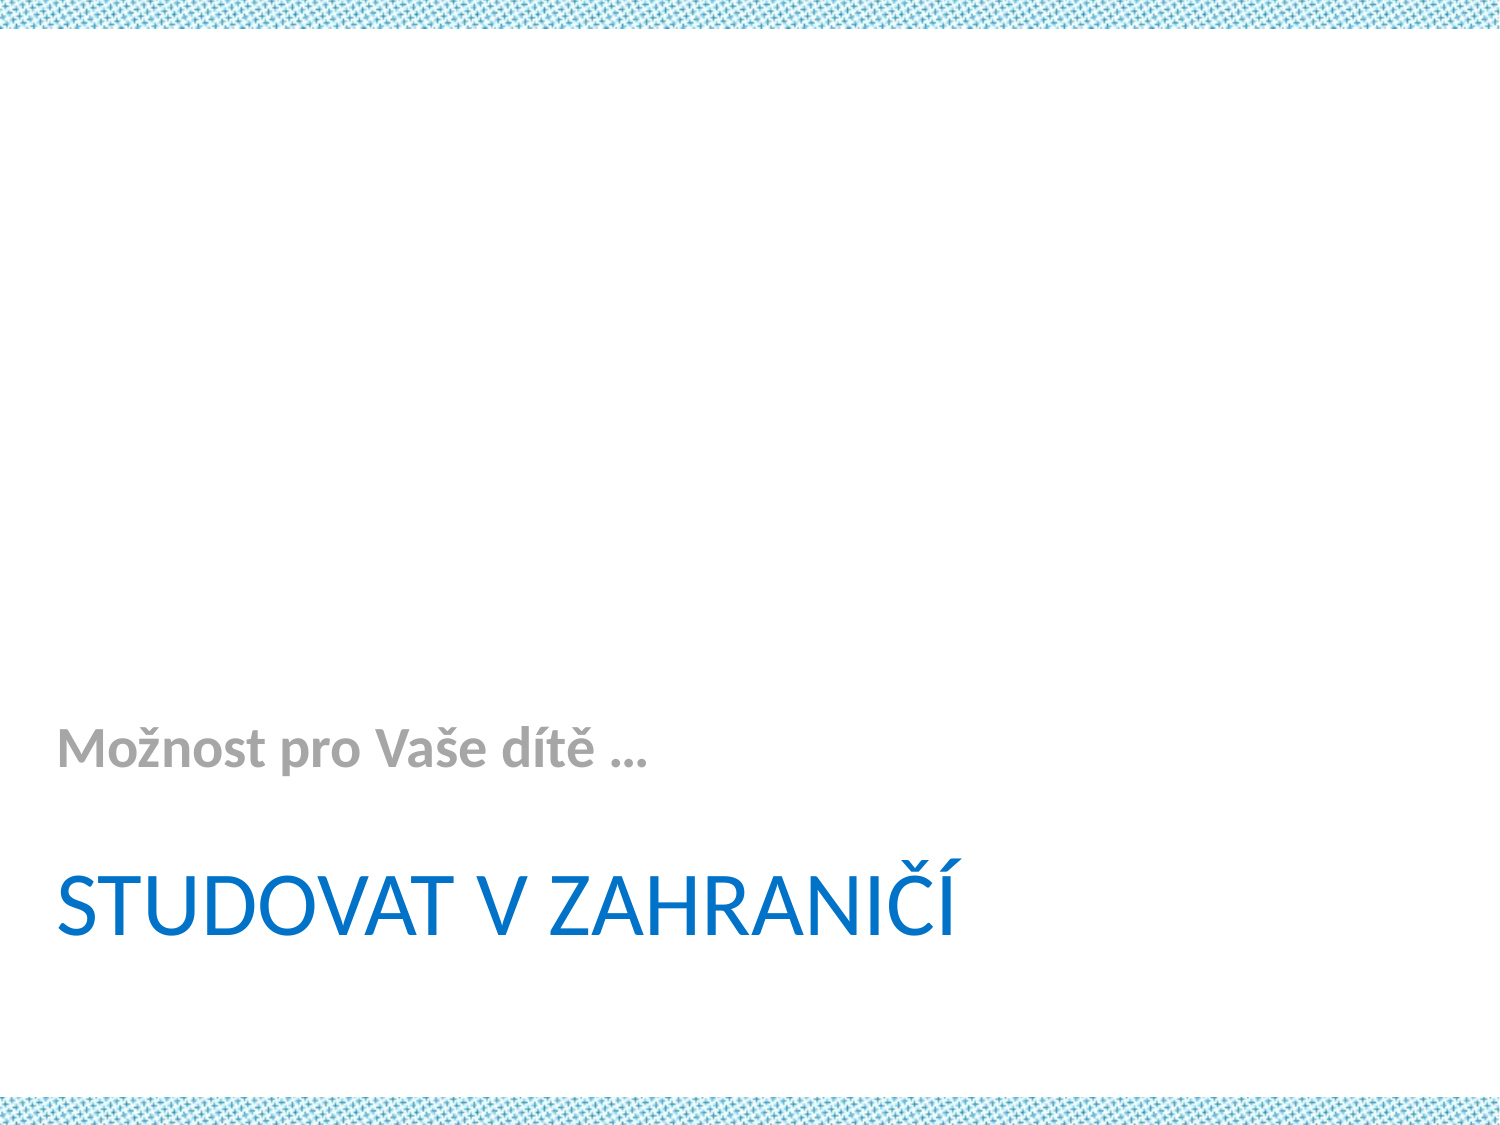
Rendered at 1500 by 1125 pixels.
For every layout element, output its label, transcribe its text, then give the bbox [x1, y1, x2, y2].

picture [0, 0, 1500, 29]
text_box Možnost pro Vaše dítě … [41, 702, 1069, 828]
picture [0, 1097, 1500, 1125]
text_box STUDOVAT V ZAHRANIČÍ [41, 813, 1341, 985]
